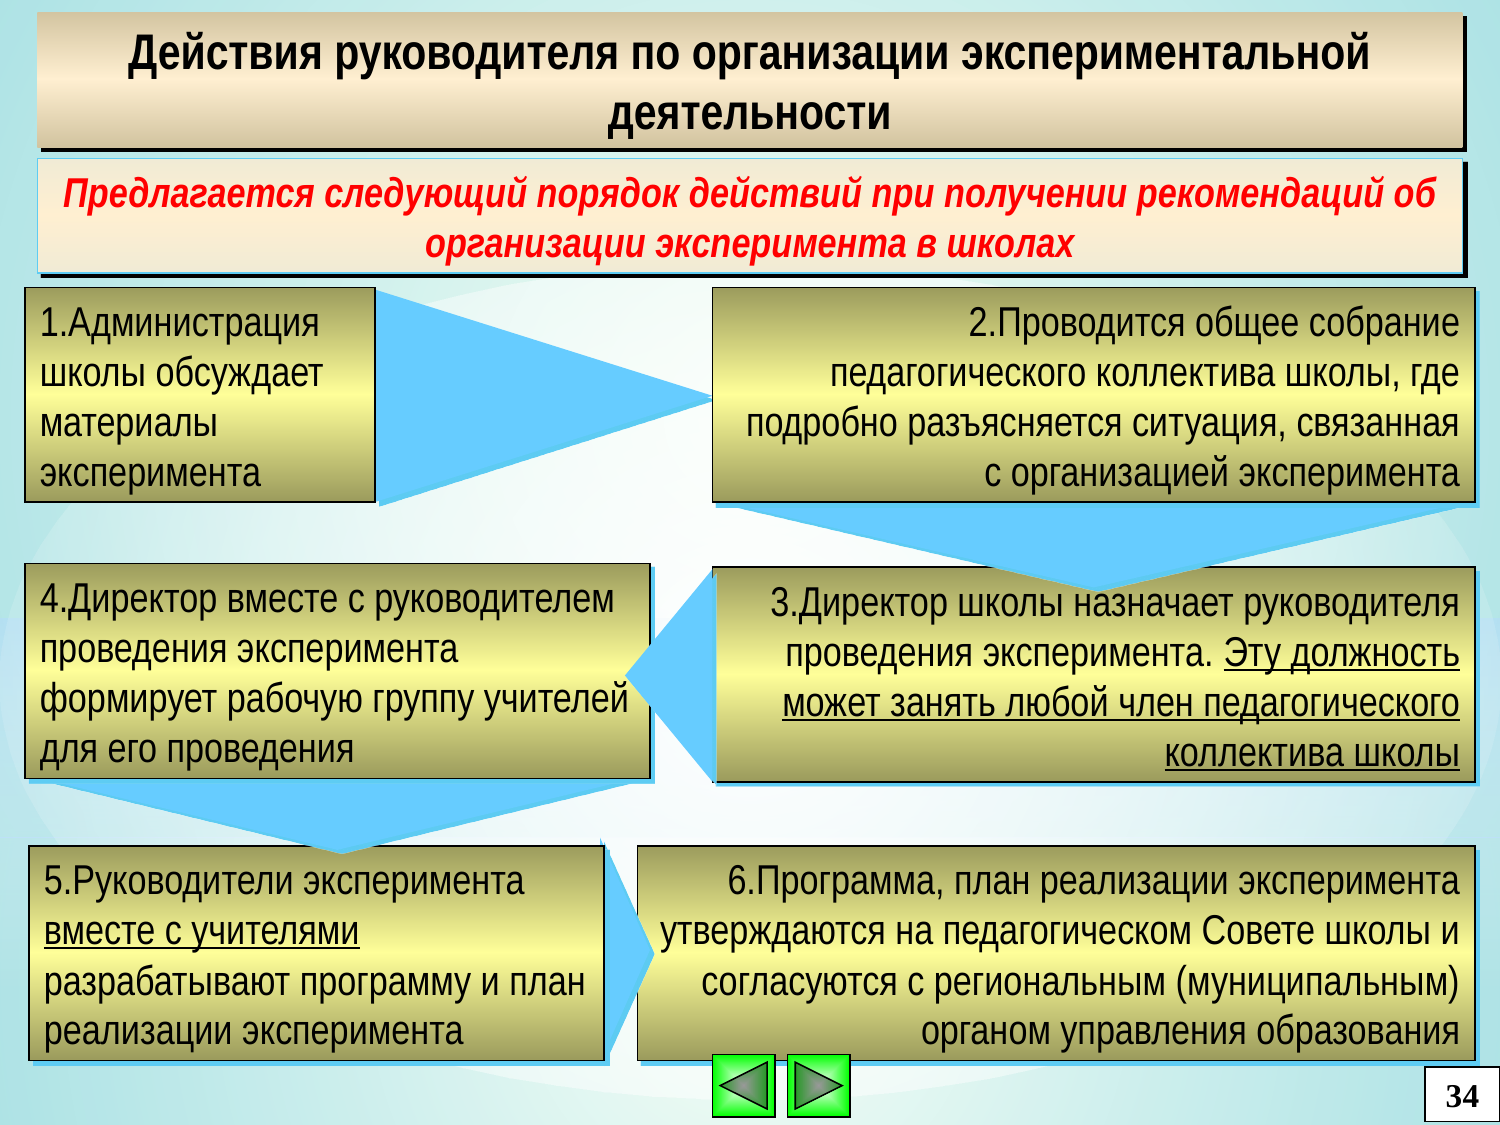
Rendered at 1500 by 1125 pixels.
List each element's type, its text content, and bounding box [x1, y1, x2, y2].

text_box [24, 789, 651, 1063]
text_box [374, 287, 1476, 505]
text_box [712, 512, 1476, 785]
text_box Предлагается следующий порядок действий при получении рекомендаций об организации эксперимента в школах [37, 158, 1463, 274]
text_box 34 [1424, 1066, 1500, 1122]
text_box [787, 1072, 850, 1117]
text_box 1.Администрация школы обсуждает материалы эксперимента [24, 287, 371, 503]
text_box [712, 1072, 775, 1117]
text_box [654, 837, 1476, 1063]
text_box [24, 563, 713, 782]
text_box Действия руководителя по организации экспериментальной деятельности [37, 12, 1463, 148]
